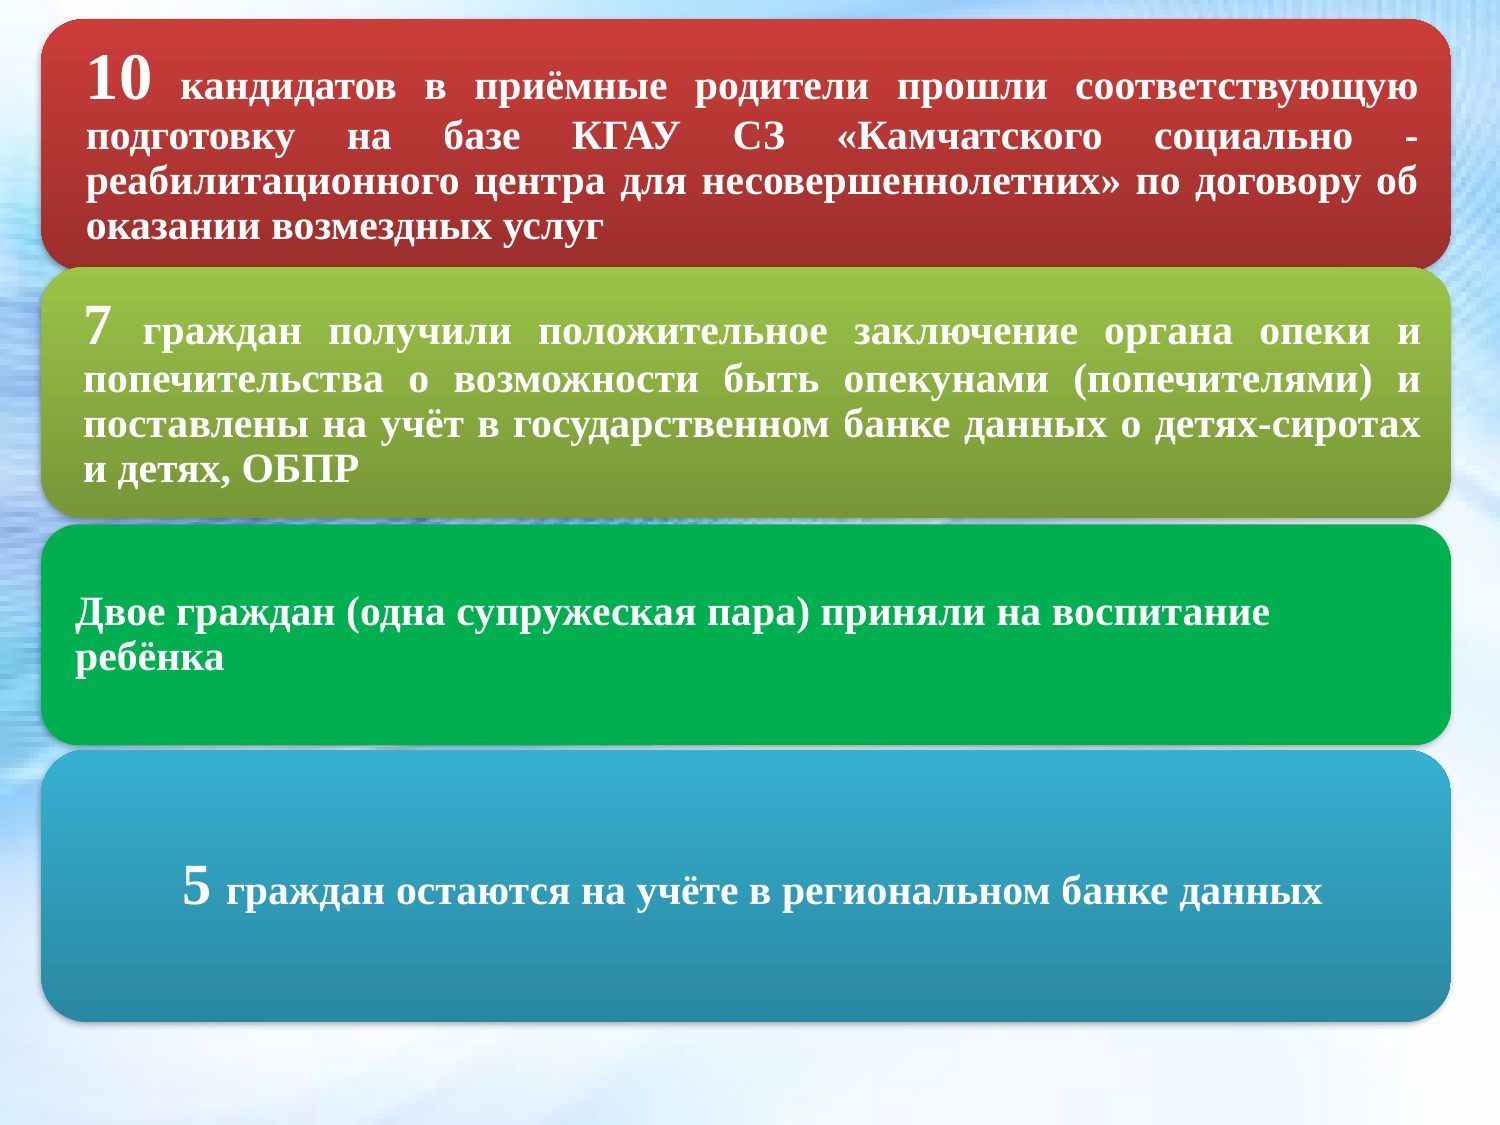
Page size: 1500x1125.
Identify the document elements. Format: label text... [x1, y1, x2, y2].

table_cell МКДОУ «Детский сад «Сказка» [0, 0, 1500, 1125]
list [40, 18, 1452, 1023]
